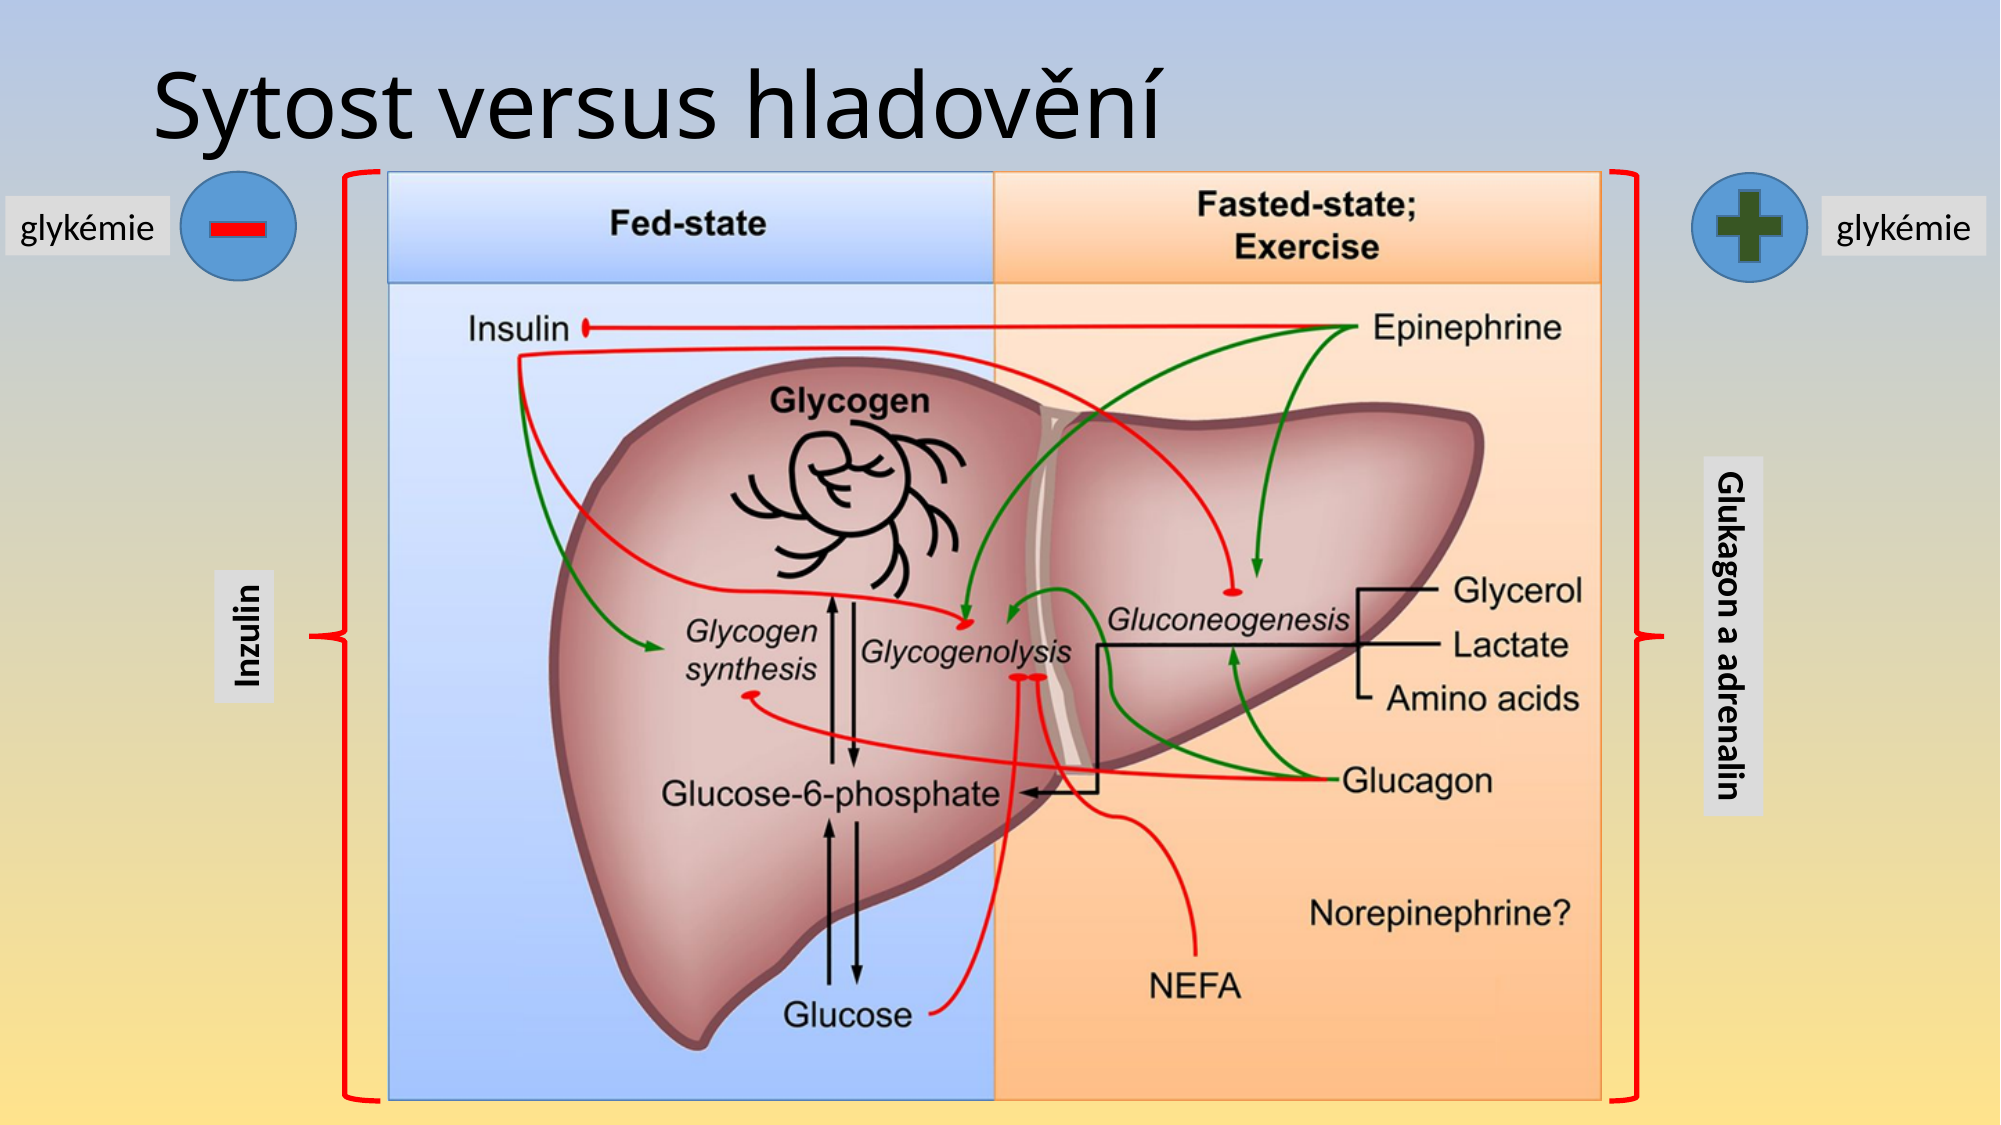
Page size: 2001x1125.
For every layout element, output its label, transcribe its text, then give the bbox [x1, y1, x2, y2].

text_box [309, 171, 381, 1102]
text_box Inzulin [214, 570, 274, 703]
text_box glykémie [5, 195, 171, 256]
text_box [209, 221, 267, 238]
text_box Glukagon a adrenalin [1703, 456, 1764, 817]
text_box [1716, 189, 1783, 263]
picture [387, 171, 1602, 1101]
text_box [1691, 172, 1809, 283]
text_box glykémie [1821, 195, 1987, 256]
title Sytost versus hladovění [137, 0, 1863, 218]
text_box [1609, 171, 1665, 1102]
text_box [179, 170, 297, 282]
